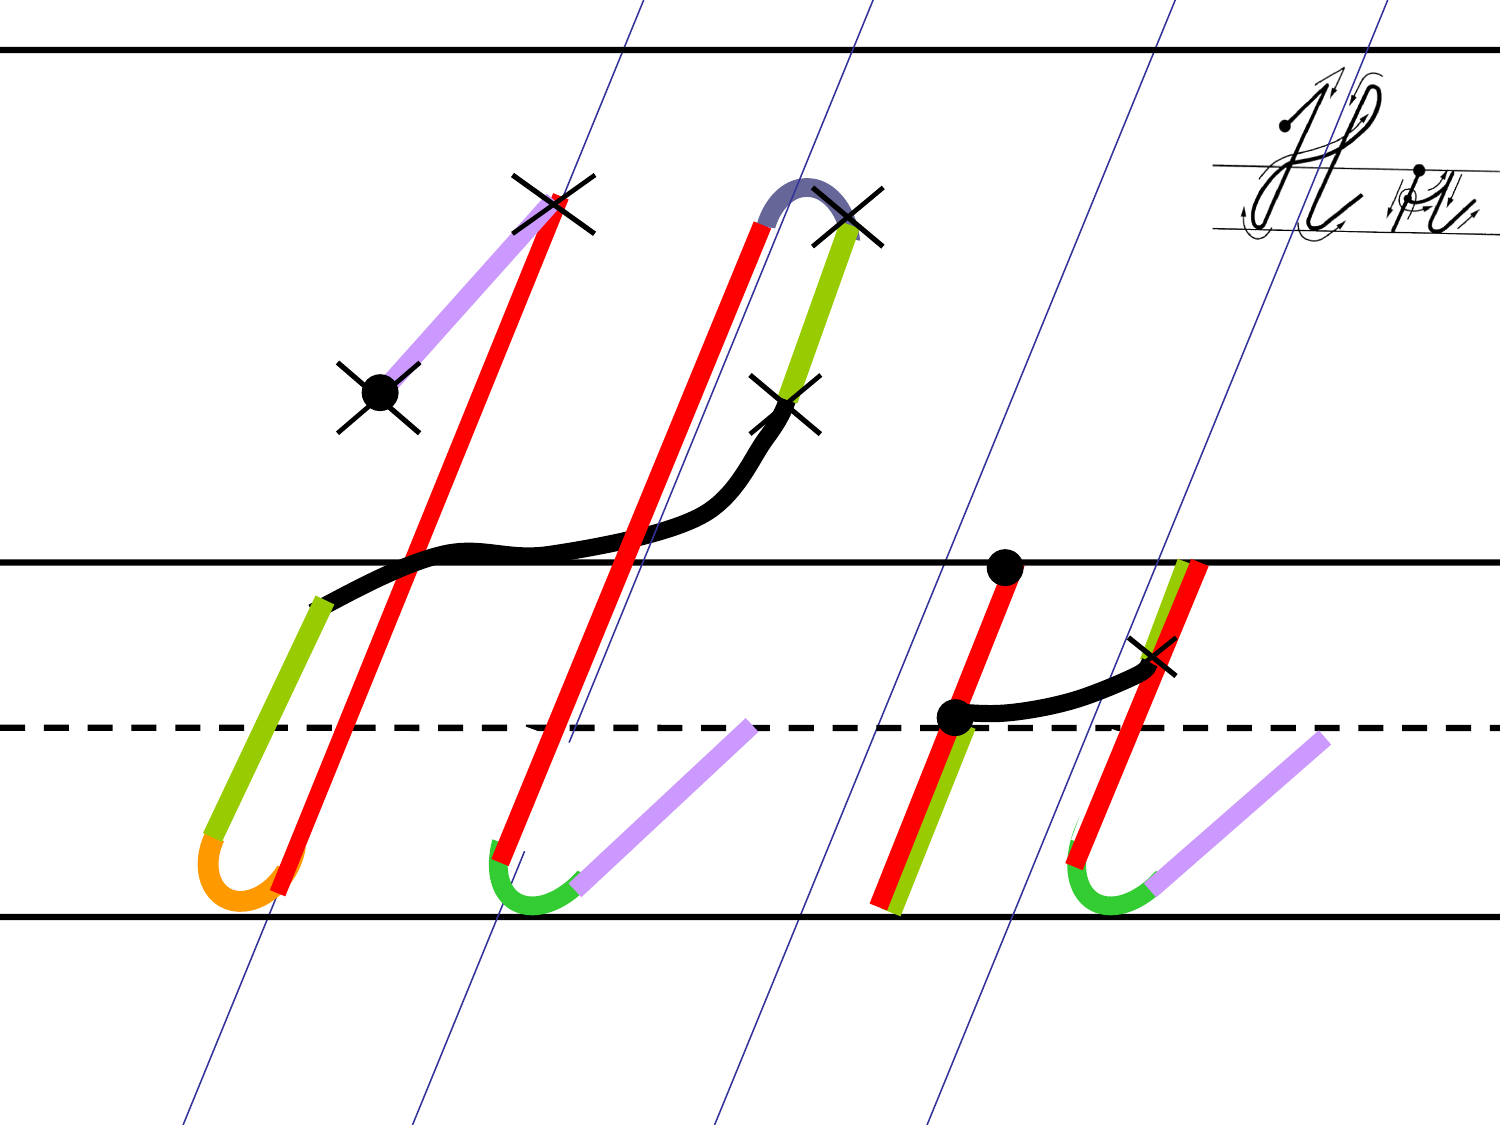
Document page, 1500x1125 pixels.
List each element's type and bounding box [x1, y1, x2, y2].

text_box [962, 669, 1125, 714]
text_box [472, 721, 686, 896]
text_box [937, 699, 973, 736]
text_box [322, 419, 763, 609]
text_box [987, 549, 1023, 586]
text_box [1076, 843, 1165, 906]
text_box [1128, 637, 1177, 677]
picture [1212, 49, 1500, 261]
text_box [1071, 729, 1265, 896]
text_box [749, 374, 822, 435]
text_box [812, 187, 884, 247]
text_box [512, 174, 596, 235]
text_box [498, 843, 587, 906]
text_box [749, 187, 863, 326]
text_box [337, 362, 421, 434]
text_box [212, 786, 313, 906]
